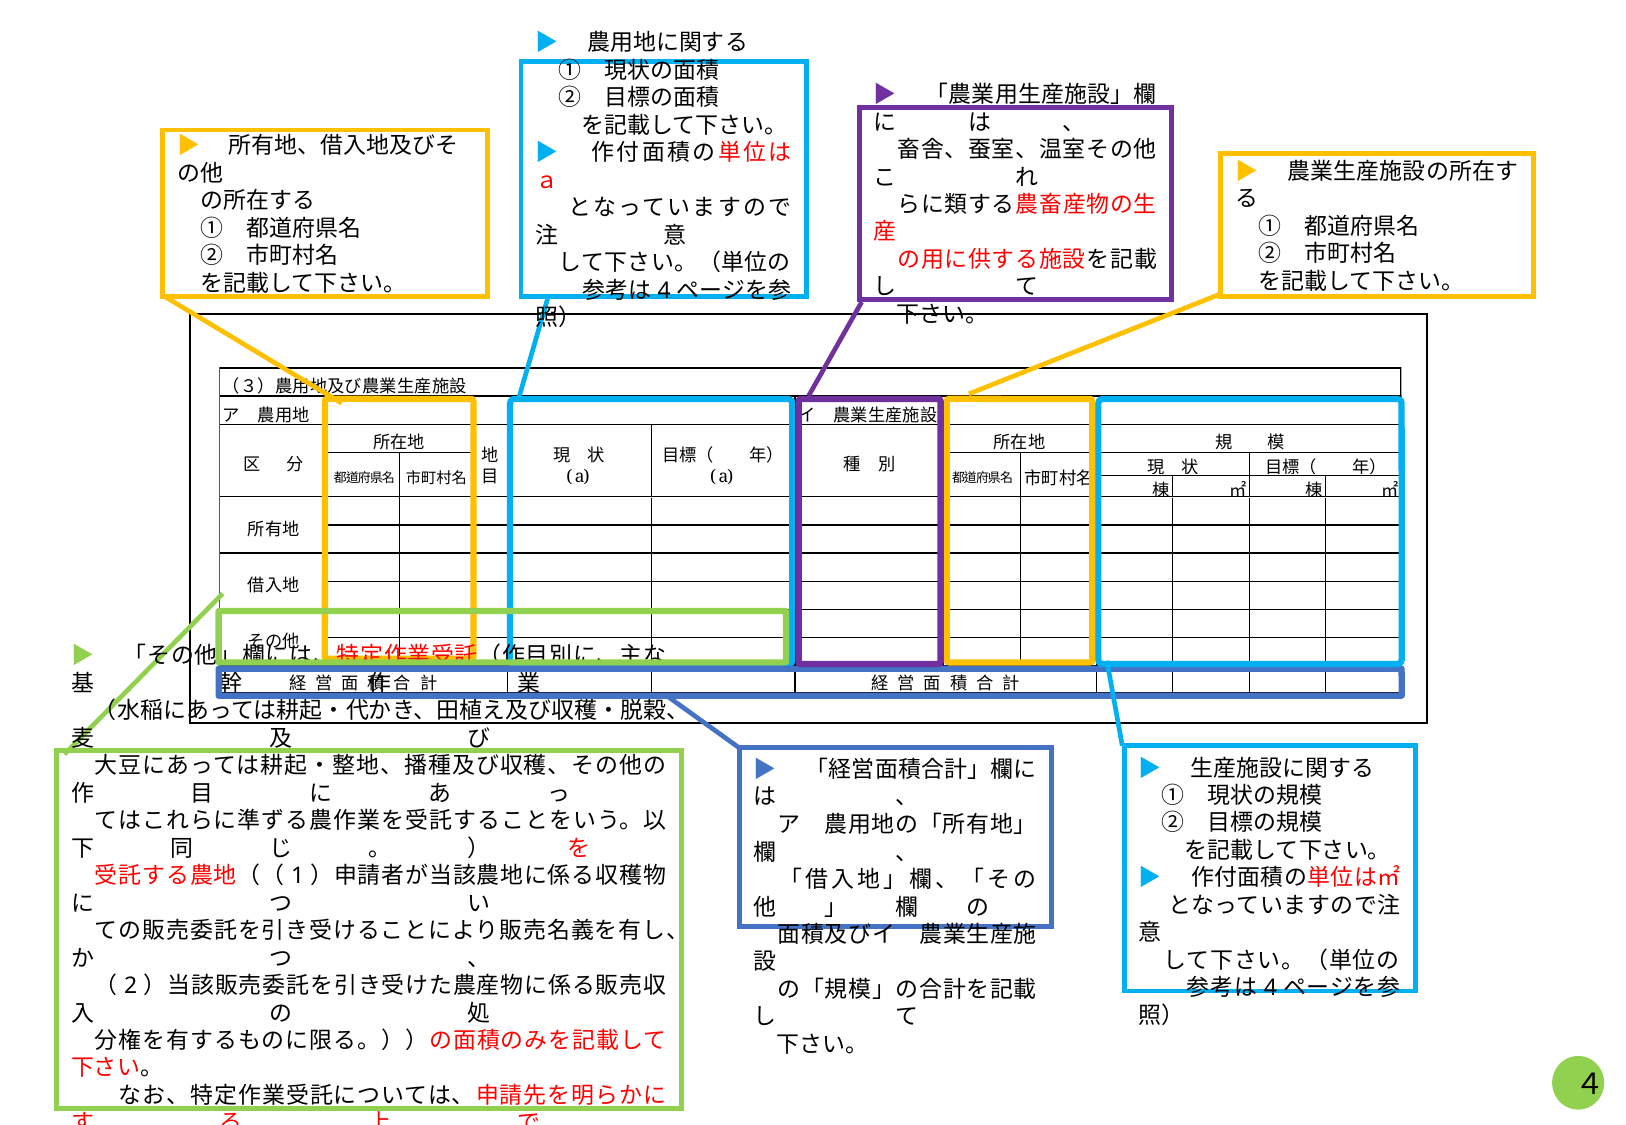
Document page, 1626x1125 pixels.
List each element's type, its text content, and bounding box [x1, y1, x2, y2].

text_box ▶ 農用地に関する ① 現状の面積 ② 目標の面積 を記載して下さい。 ▶ 作付面積の単位はａ となっていますので注意 して下さい。（単位の 参考は4ページを参照） [520, 60, 808, 367]
text_box [189, 600, 702, 724]
text_box ▶ 所有地、借入地及びその他 の所在する ① 都道府県名 ② 市町村名 を記載して下さい。 [161, 129, 489, 367]
picture [1102, 403, 1398, 660]
text_box [827, 313, 1167, 367]
text_box [1042, 313, 1428, 724]
picture [1112, 667, 1403, 695]
text_box [672, 697, 1117, 724]
text_box ▶ 生産施設に関する ① 現状の規模 ② 目標の規模 を記載して下さい。 ▶ 作付面積の単位は㎡ となっていますので注意 して下さい。（単位の 参考は4ページを参照） [1112, 695, 1417, 992]
text_box [530, 313, 853, 367]
text_box [189, 313, 278, 625]
text_box ▶ 「農業用生産施設」欄には、 畜舎、蚕室、温室その他これ らに類する農畜産物の生産 の用に供する施設を記載して 下さい。 [823, 106, 1173, 367]
text_box ▶ 「経営面積合計」欄には、 ア 農用地の「所有地」欄、 「借入地」欄、「その他」欄の 面積及びイ 農業生産施設 の「規模」の合計を記載して 下さい。 [666, 697, 1053, 928]
text_box ４ [1552, 1055, 1605, 1110]
text_box ▶ 農業生産施設の所在する ① 都道府県名 ② 市町村名 を記載して下さい。 [1033, 153, 1534, 367]
text_box ▶ 「その他」欄には、特定作業受託（作目別に、主な基幹作業 （水稲にあっては耕起・代かき、田植え及び収穫・脱穀、麦及び 大豆にあっては耕起・整地、播種及び収穫、その他の作目にあっ てはこれらに準ずる農作業を受託することをいう。以下同じ。）を 受託する農地（（1）申請者が当該農地に係る収穫物につい ての販売委託を引き受けることにより販売名義を有し、かつ、 （2）当該販売委託を引き受けた農産物に係る販売収入の処 分権を有するものに限る。））の面積のみを記載して下さい。 なお、特定作業受託については、申請先を明らかにする上で 必要な際には、所有地・借入地と同様にその所在地を記載し て下さい。 [55, 595, 682, 1110]
picture [219, 367, 1403, 695]
text_box [196, 313, 542, 367]
